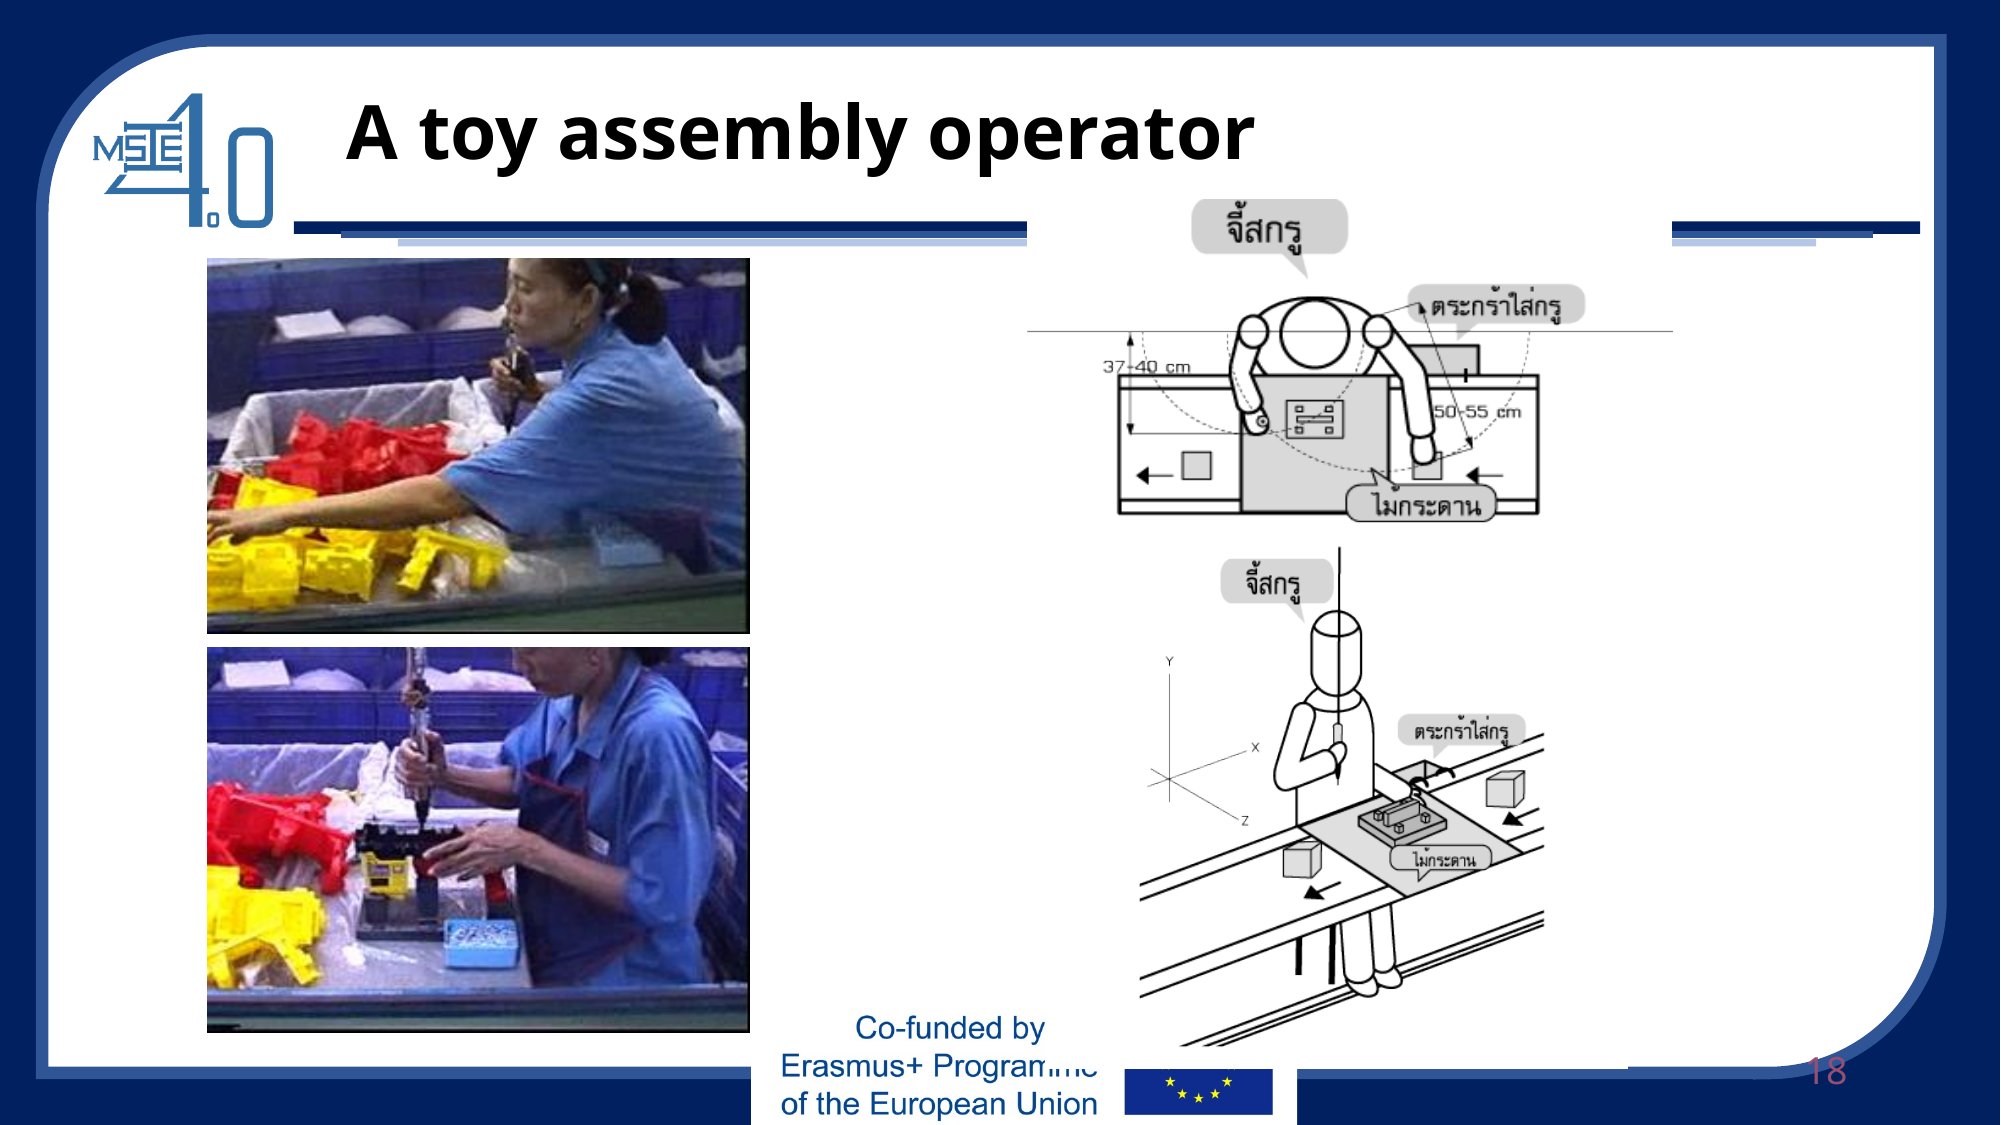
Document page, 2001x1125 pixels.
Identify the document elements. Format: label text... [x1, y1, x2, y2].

title A toy assembly operator [331, 26, 2000, 244]
slide_number 18 [1412, 1042, 1863, 1103]
picture [207, 258, 750, 634]
picture [751, 535, 1628, 1125]
picture [207, 647, 750, 1033]
picture [1027, 199, 1673, 529]
